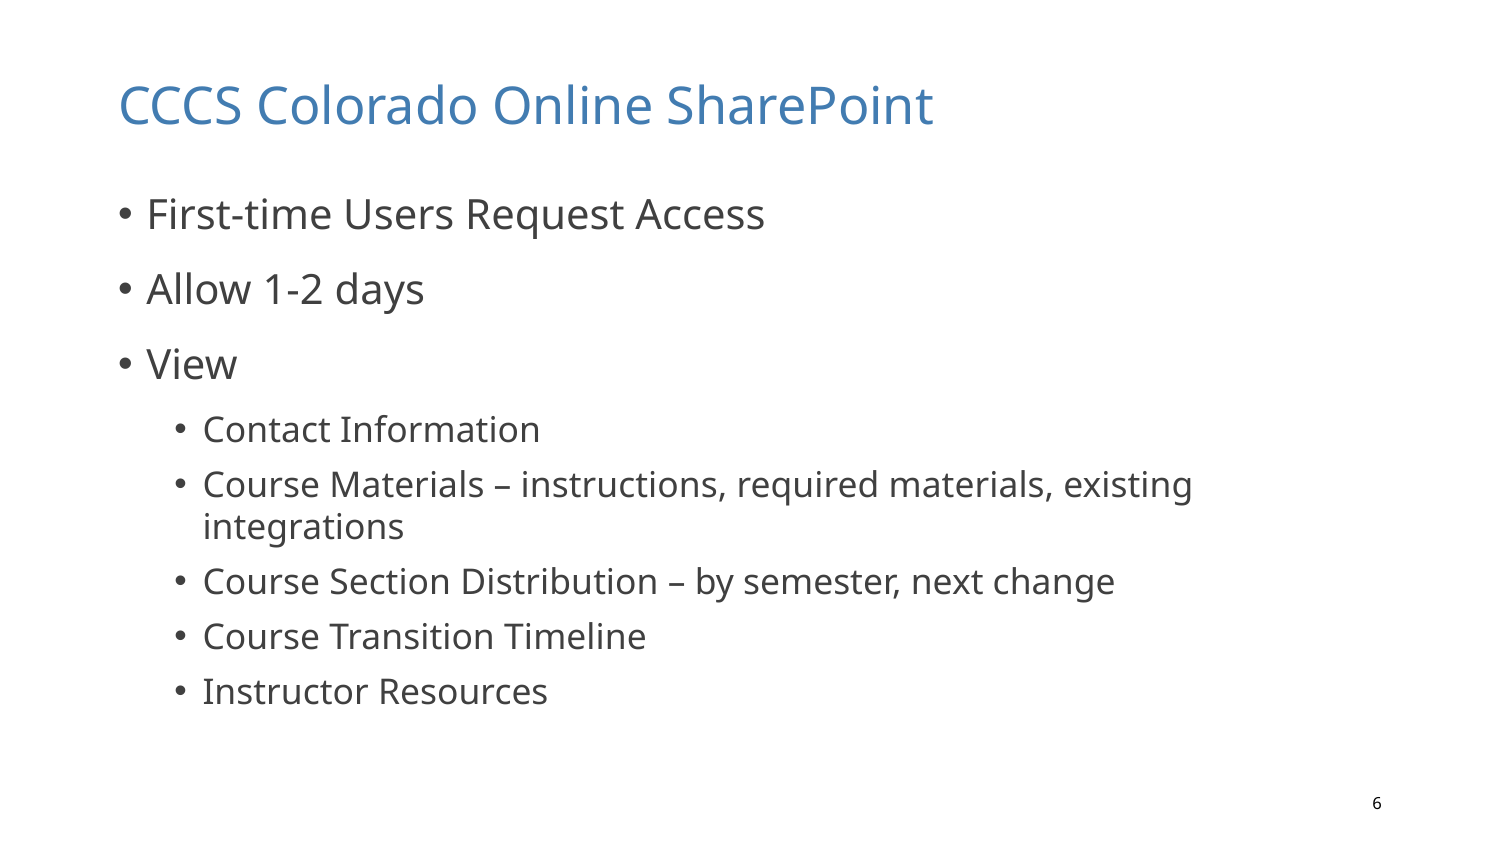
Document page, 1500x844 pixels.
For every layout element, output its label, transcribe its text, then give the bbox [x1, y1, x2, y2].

title CCCS Colorado Online SharePoint [103, 44, 1397, 171]
slide_number 6 [1059, 782, 1397, 827]
list First-time Users Request Access Allow 1-2 days View Contact Information Course Materials – instructions, required materials, existing integrations Course Section Distribution – by semester, next change Course Transition Timeline Instructor Resources [103, 180, 1397, 721]
